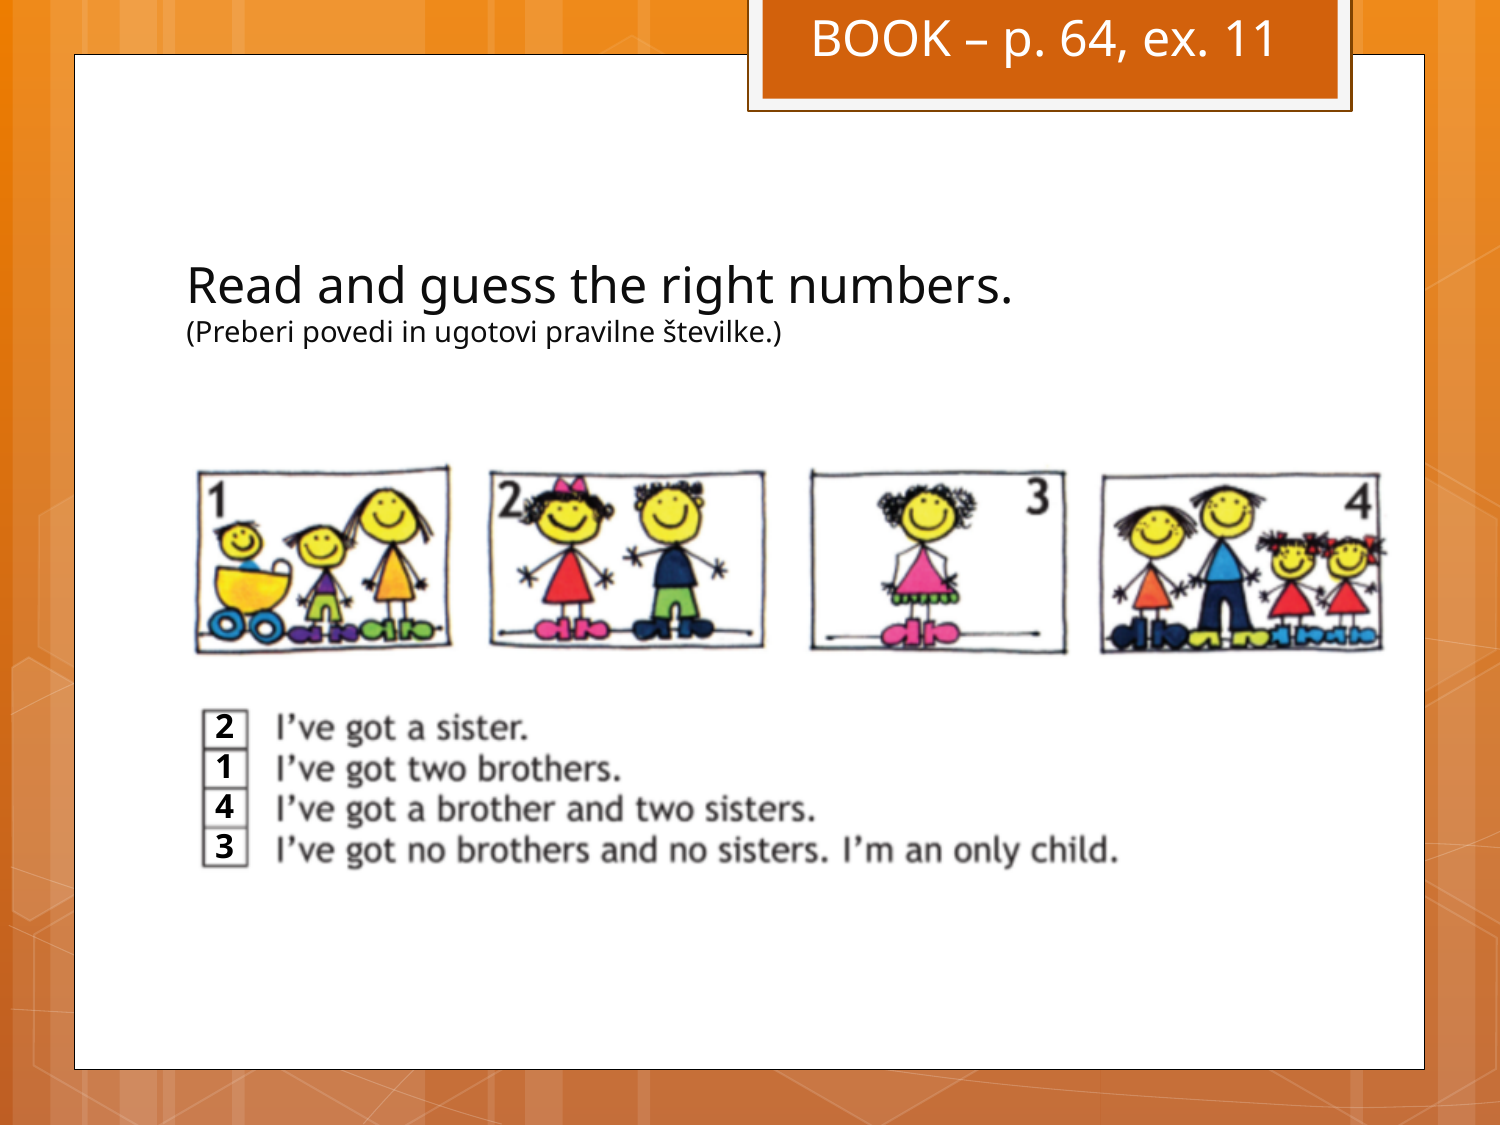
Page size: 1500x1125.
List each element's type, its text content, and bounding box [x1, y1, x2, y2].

title Read and guess the right numbers. (Preberi povedi in ugotovi pravilne številke.) [171, 168, 1324, 357]
text_box BOOK – p. 64, ex. 11 [773, 0, 1317, 74]
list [140, 453, 1402, 894]
